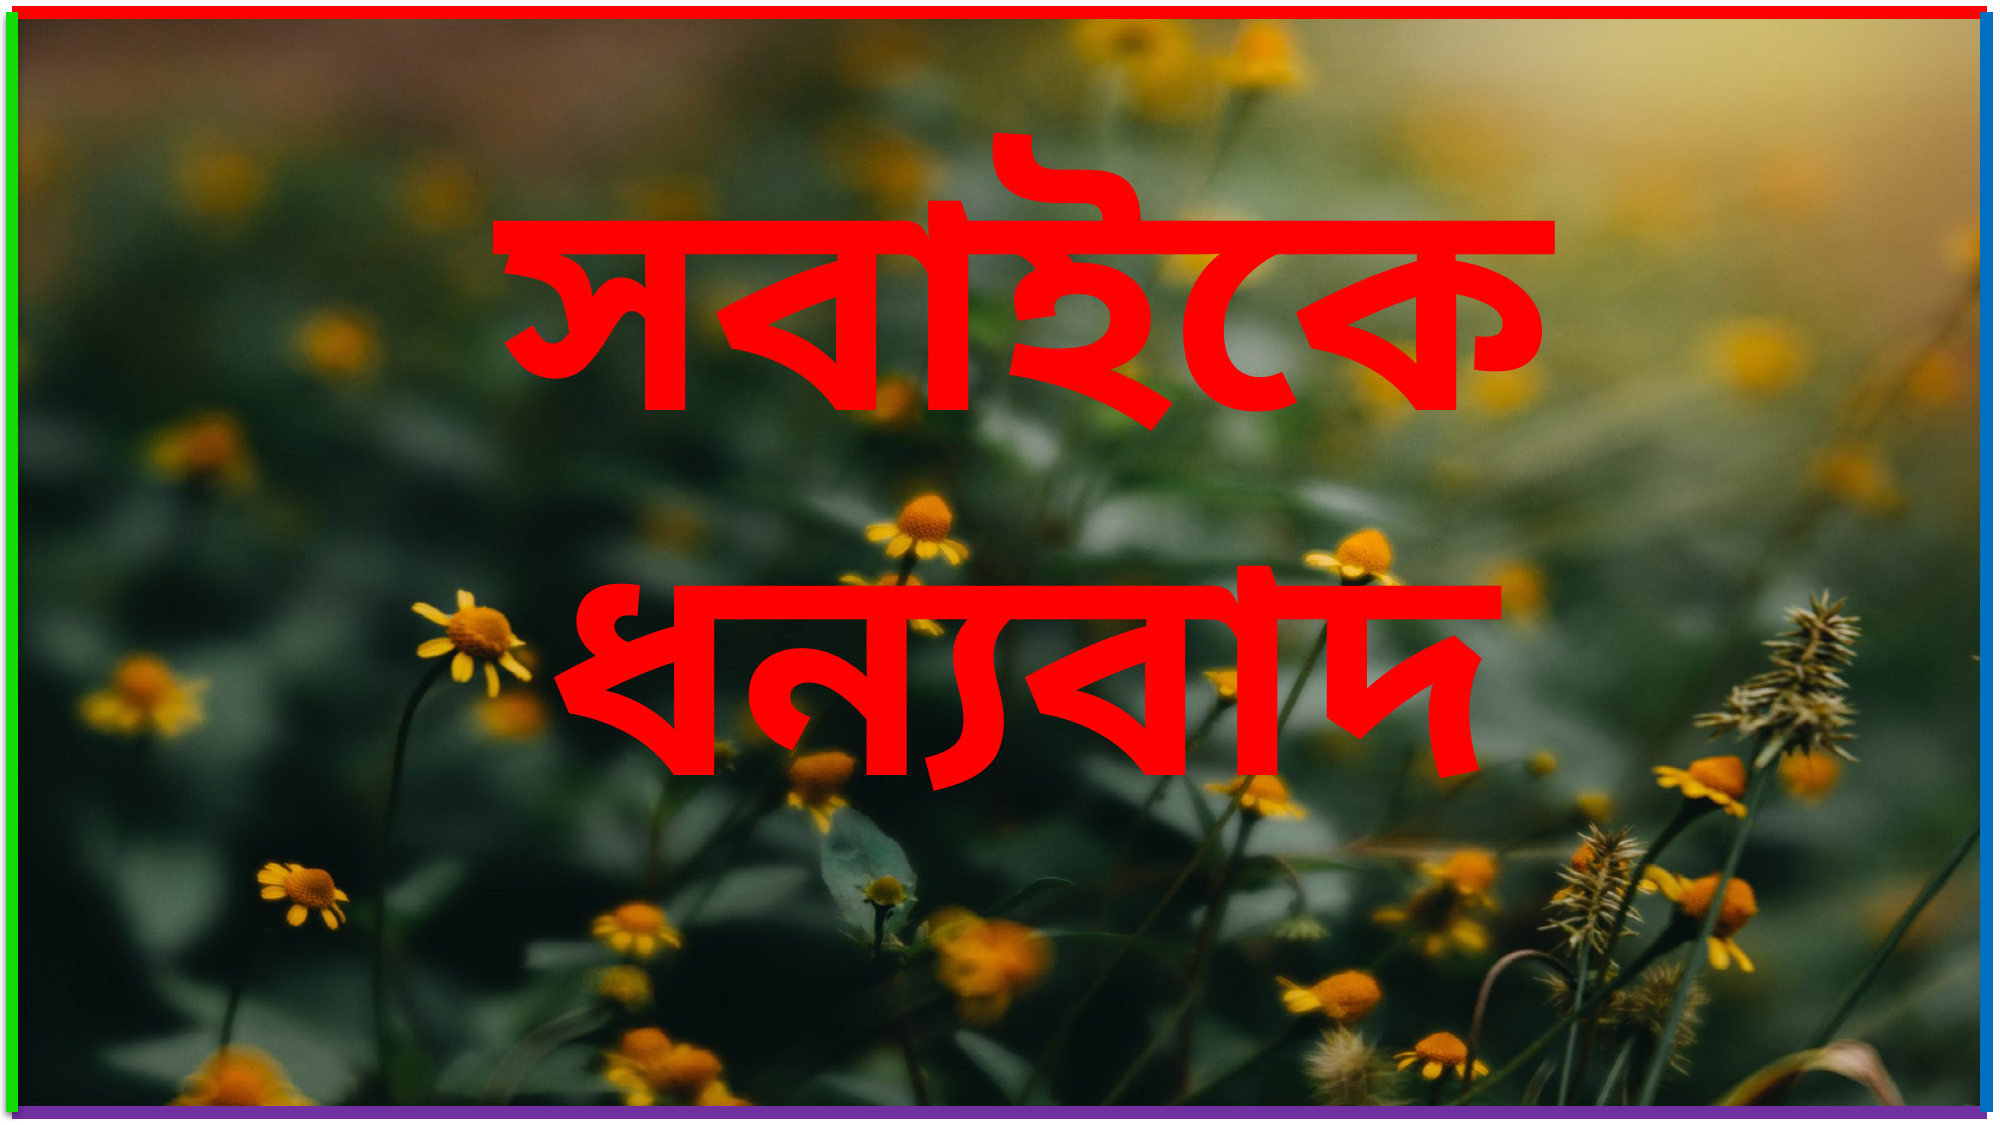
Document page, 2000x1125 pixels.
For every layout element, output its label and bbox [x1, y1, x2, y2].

text_box [11, 12, 1987, 1113]
